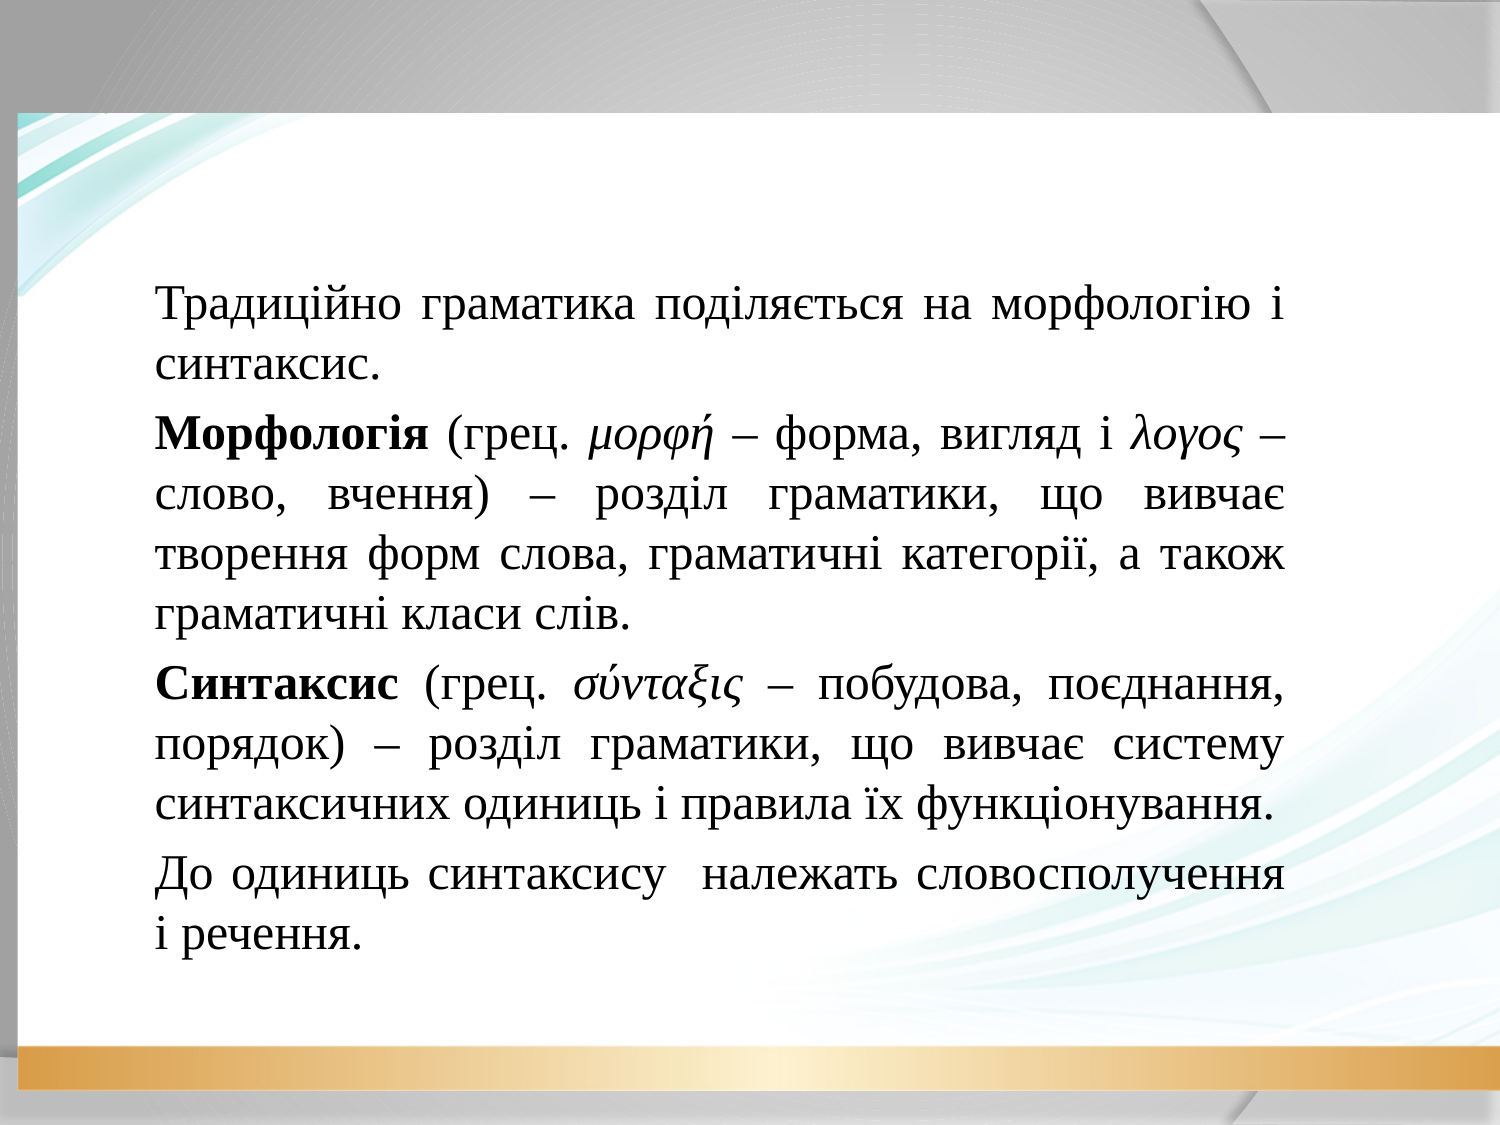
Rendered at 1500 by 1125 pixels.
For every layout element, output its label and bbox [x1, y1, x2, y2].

picture [17, 113, 1500, 1091]
